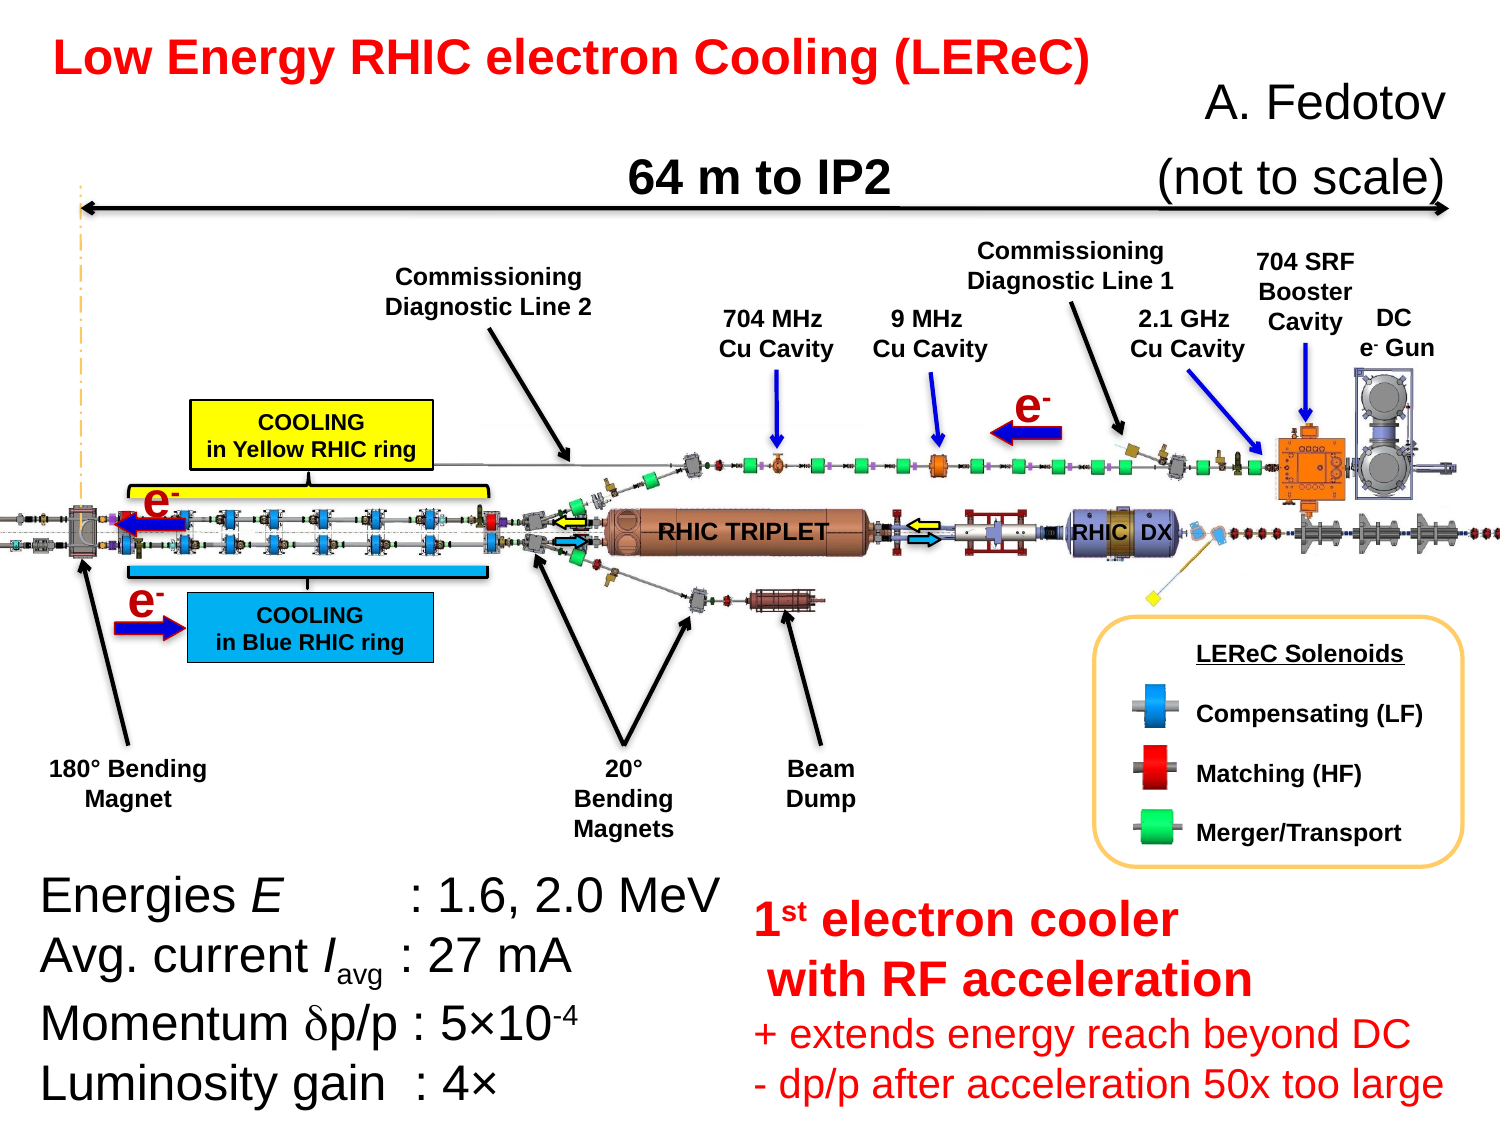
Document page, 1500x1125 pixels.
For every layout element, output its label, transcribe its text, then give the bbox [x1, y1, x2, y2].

text_box A. Fedotov [1189, 62, 1462, 135]
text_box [1094, 599, 1463, 867]
text_box Low Energy RHIC electron Cooling (LEReC) [37, 15, 1463, 94]
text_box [0, 137, 1500, 852]
text_box Energies E : 1.6, 2.0 MeV Avg. current Iavg : 27 mA Momentum dp/p : 5×10-4 Luminosity gain : 4× [24, 861, 988, 1118]
text_box 1st electron cooler with RF acceleration + extends energy reach beyond DC - dp/p after acceleration 50x too large [738, 878, 1461, 1114]
